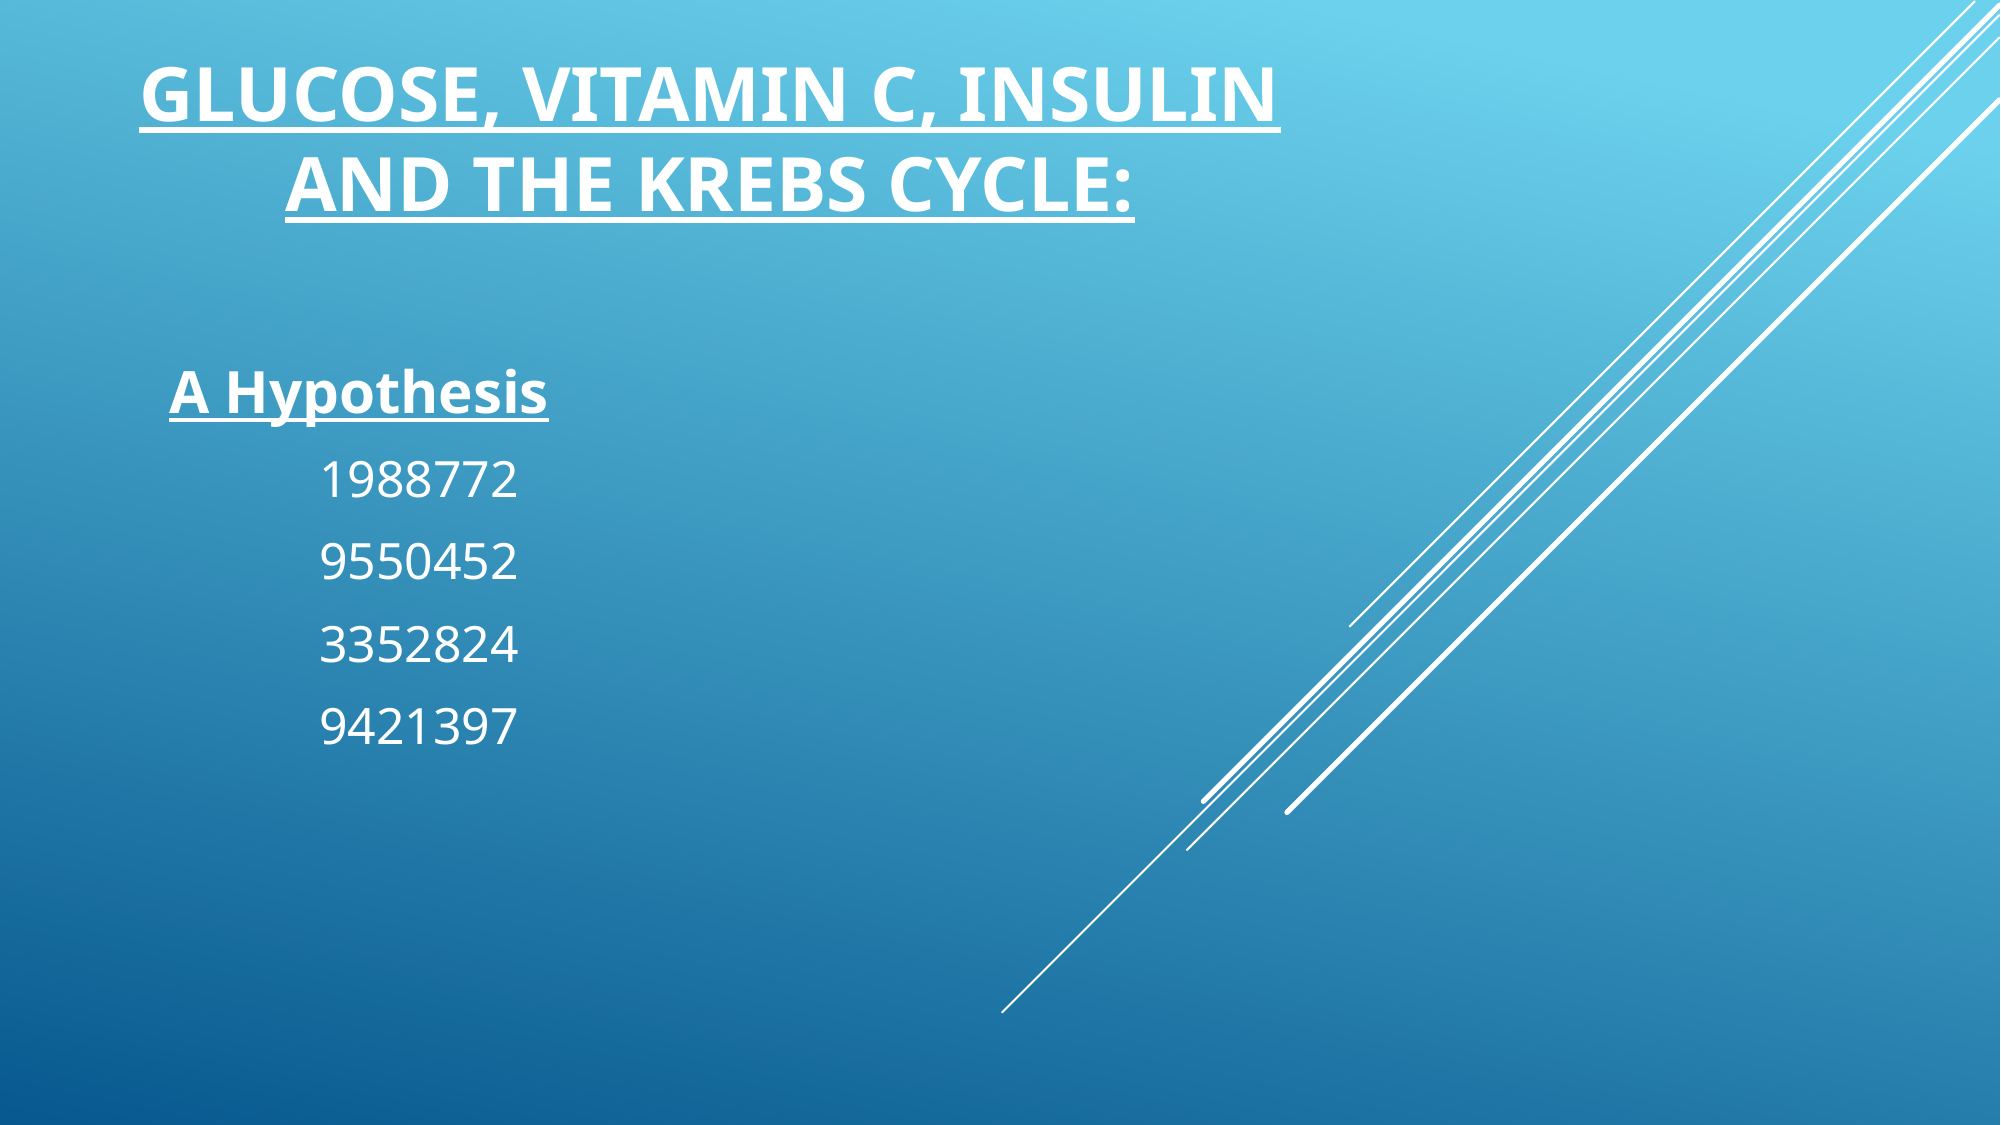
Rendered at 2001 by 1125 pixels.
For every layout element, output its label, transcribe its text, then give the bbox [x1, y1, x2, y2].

title Glucose, vitamin c, insulin and the krebs cycle: [64, 39, 1356, 378]
subtitle A Hypothesis 1988772 9550452 3352824 9421397 [154, 347, 1386, 1125]
